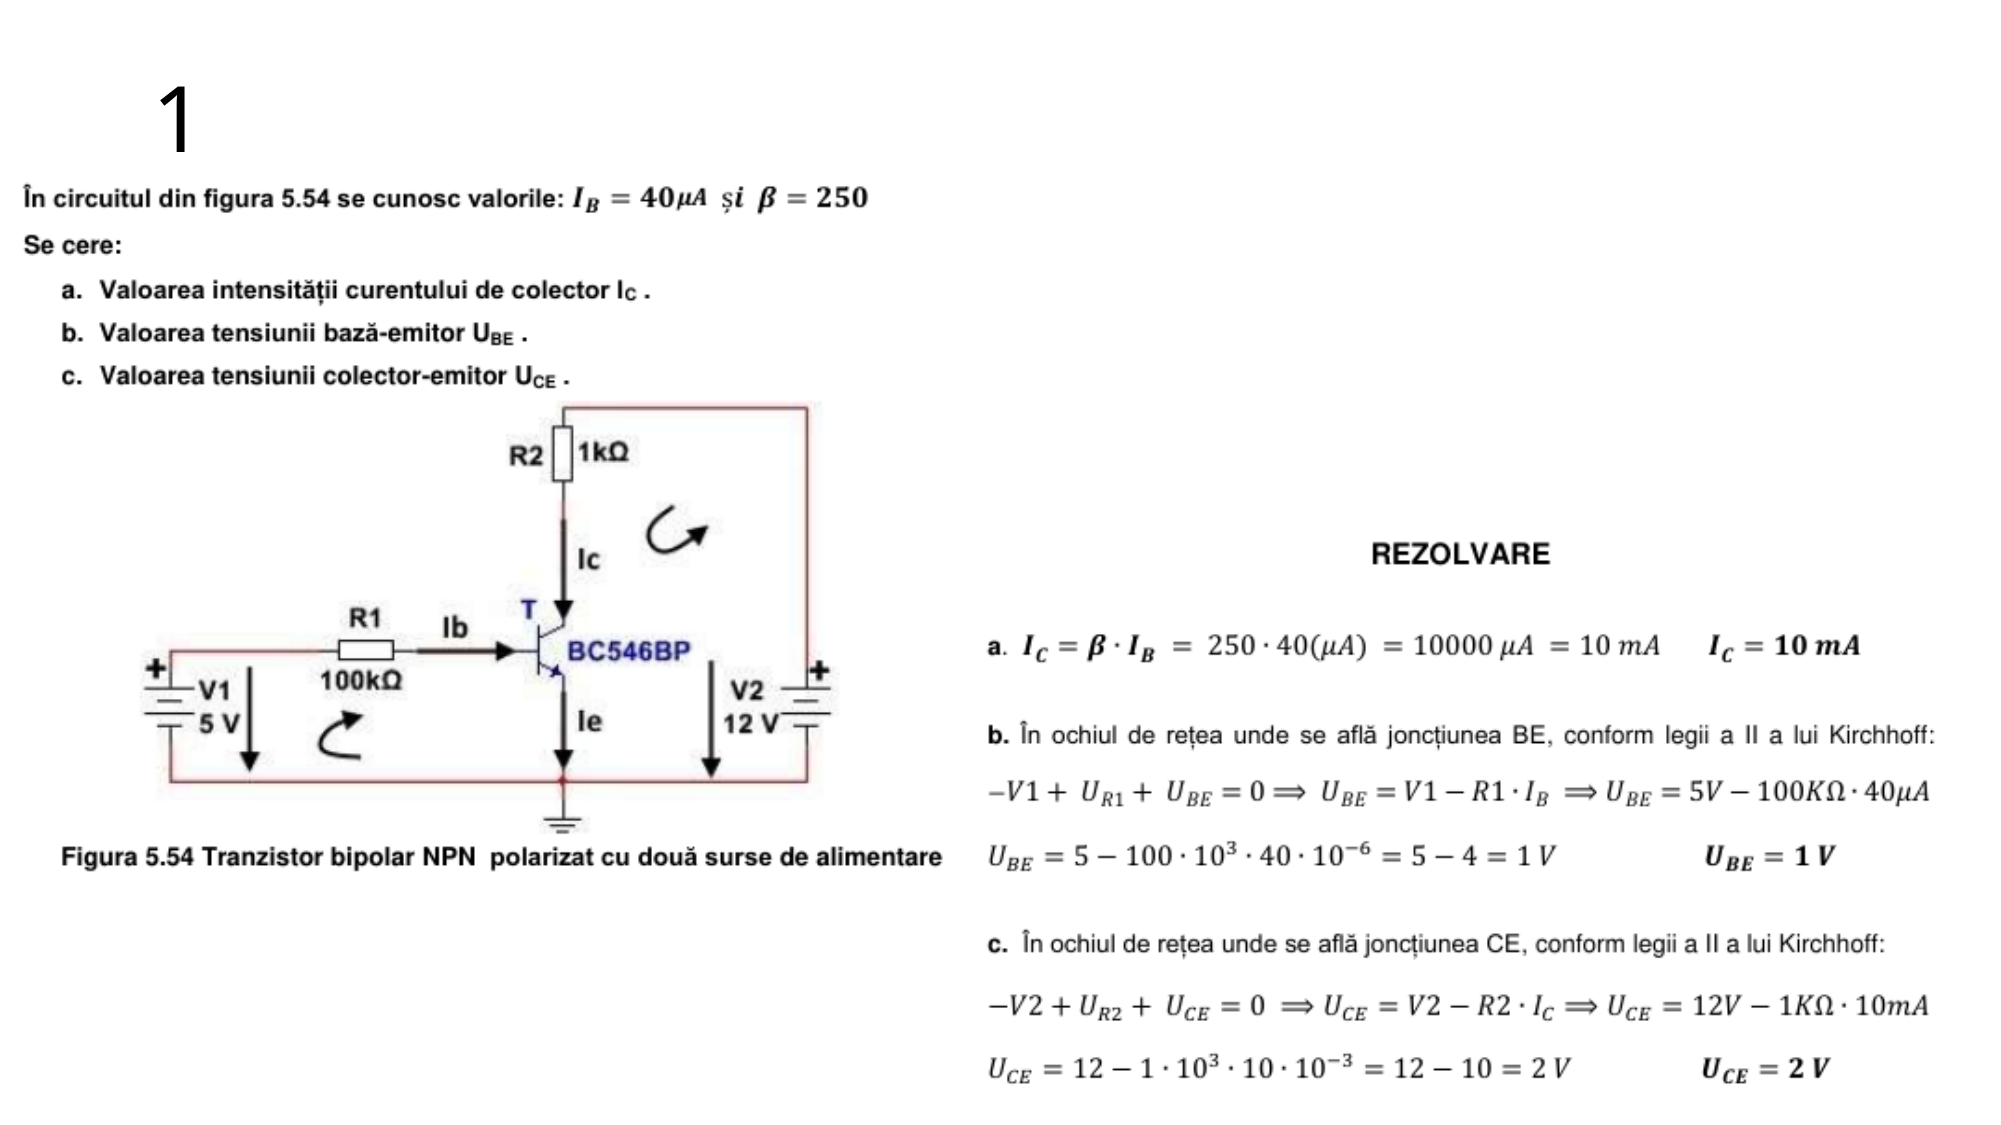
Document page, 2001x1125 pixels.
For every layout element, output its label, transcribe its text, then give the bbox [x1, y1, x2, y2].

picture [969, 524, 1955, 1093]
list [18, 172, 969, 877]
title 1 [137, 59, 1863, 186]
